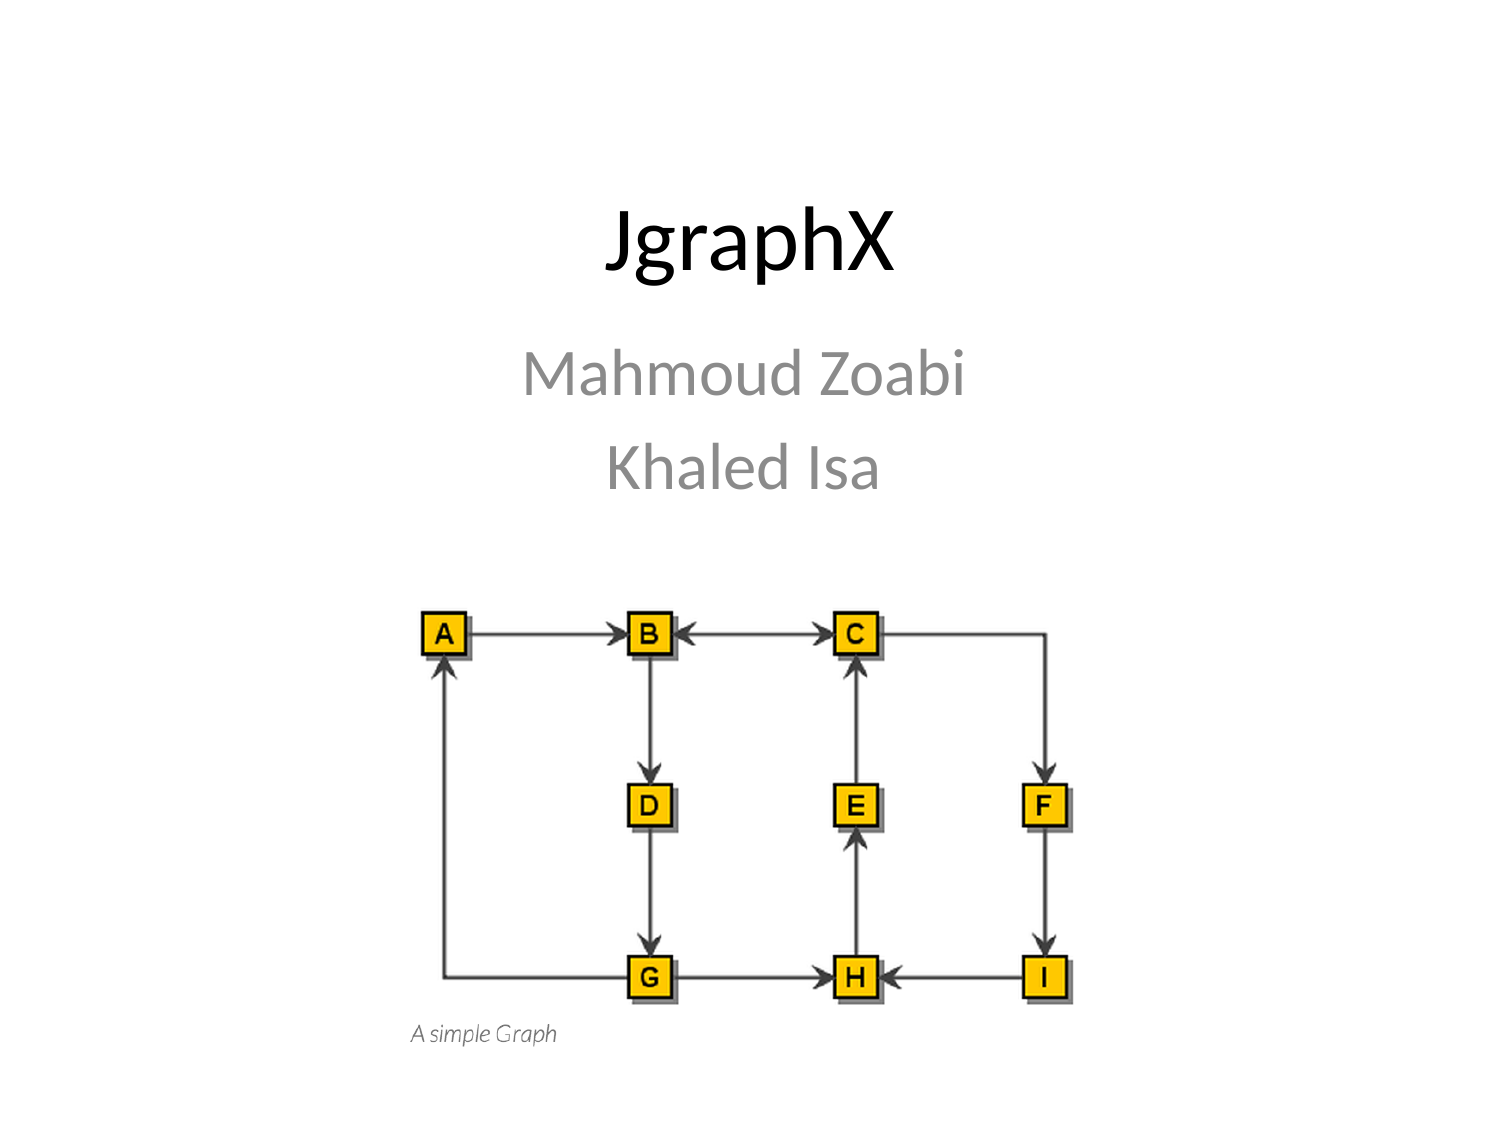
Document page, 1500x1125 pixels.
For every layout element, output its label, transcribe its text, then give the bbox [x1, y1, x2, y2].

picture [388, 596, 1109, 1059]
subtitle Mahmoud Zoabi Khaled Isa [219, 321, 1270, 610]
title JgraphX [112, 112, 1388, 354]
